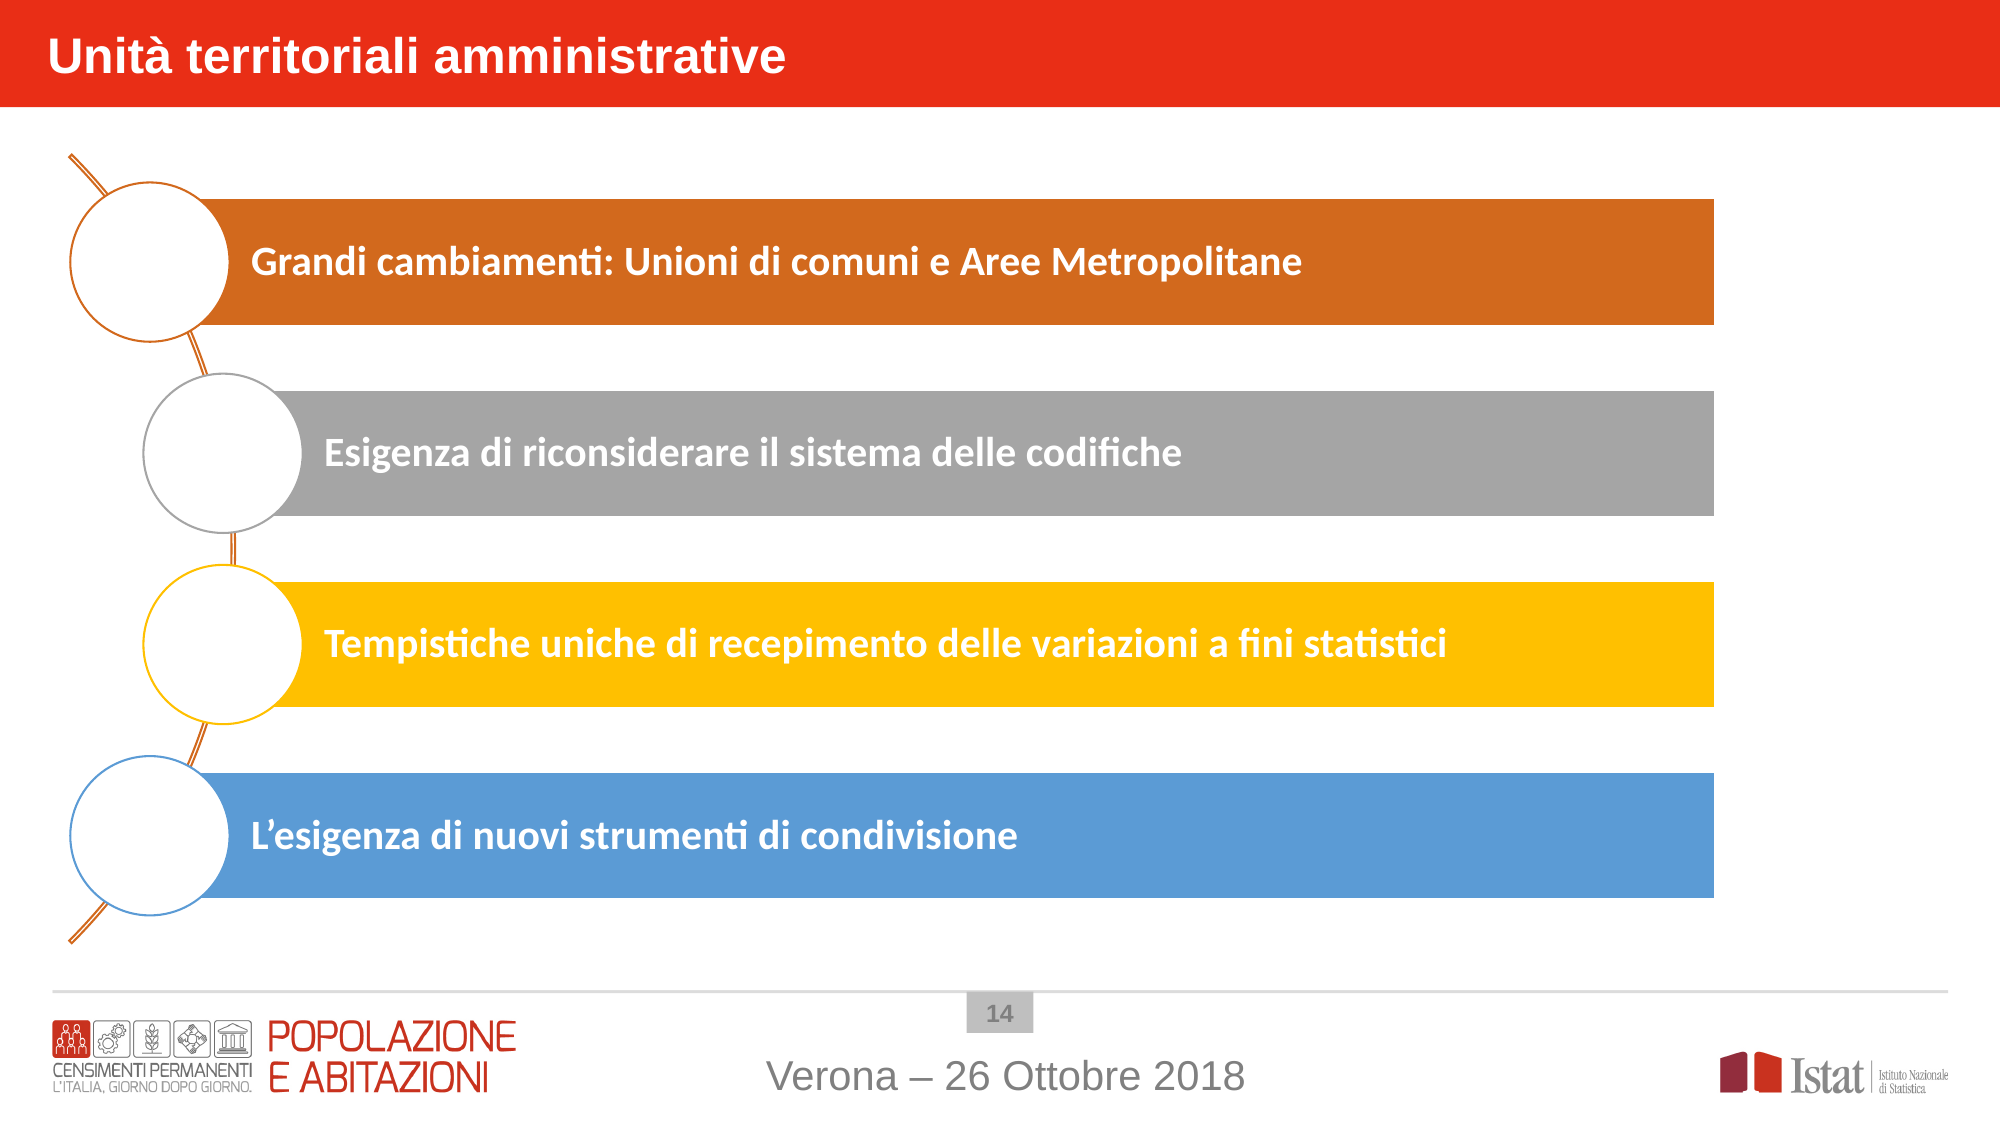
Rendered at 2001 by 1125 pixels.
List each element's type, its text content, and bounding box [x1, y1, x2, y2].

picture [0, 964, 2000, 1125]
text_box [56, 134, 1727, 964]
text_box Verona – 26 Ottobre 2018 [592, 1044, 1421, 1100]
slide_number 13 [966, 991, 1034, 1033]
text_box Unità territoriali amministrative [0, 0, 2000, 108]
